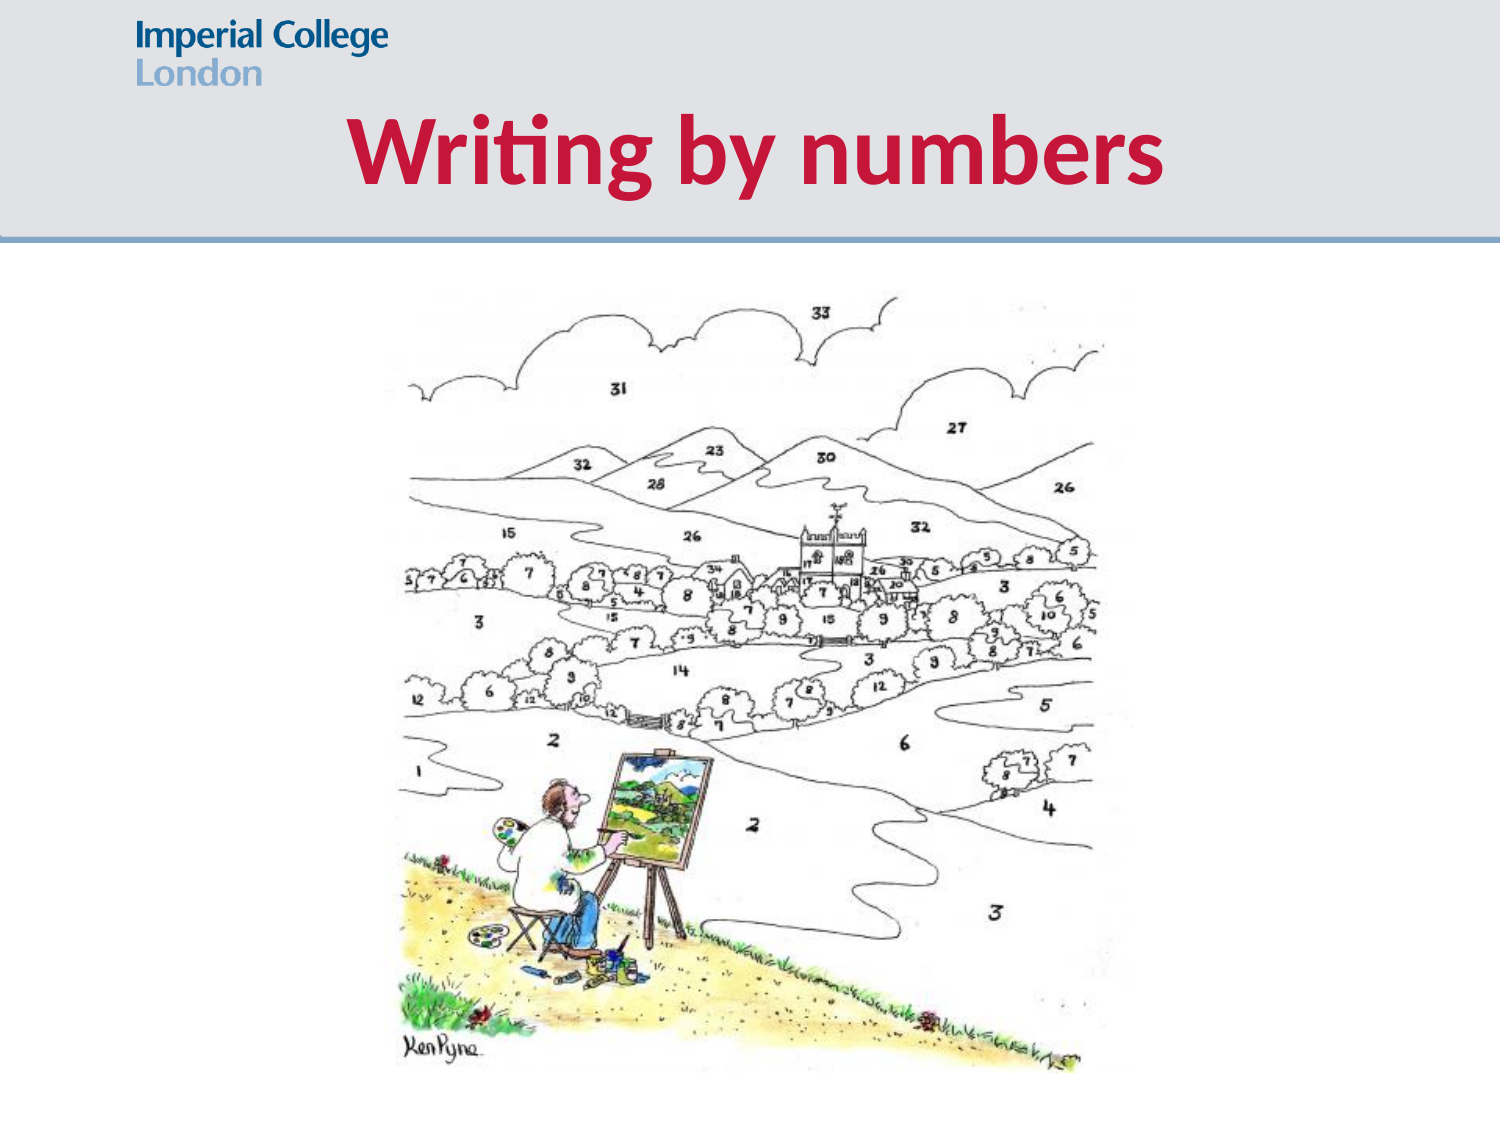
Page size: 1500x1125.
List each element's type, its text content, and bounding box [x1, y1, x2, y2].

title Writing by numbers [137, 99, 1376, 205]
picture [0, 0, 1500, 243]
picture [383, 290, 1135, 1073]
